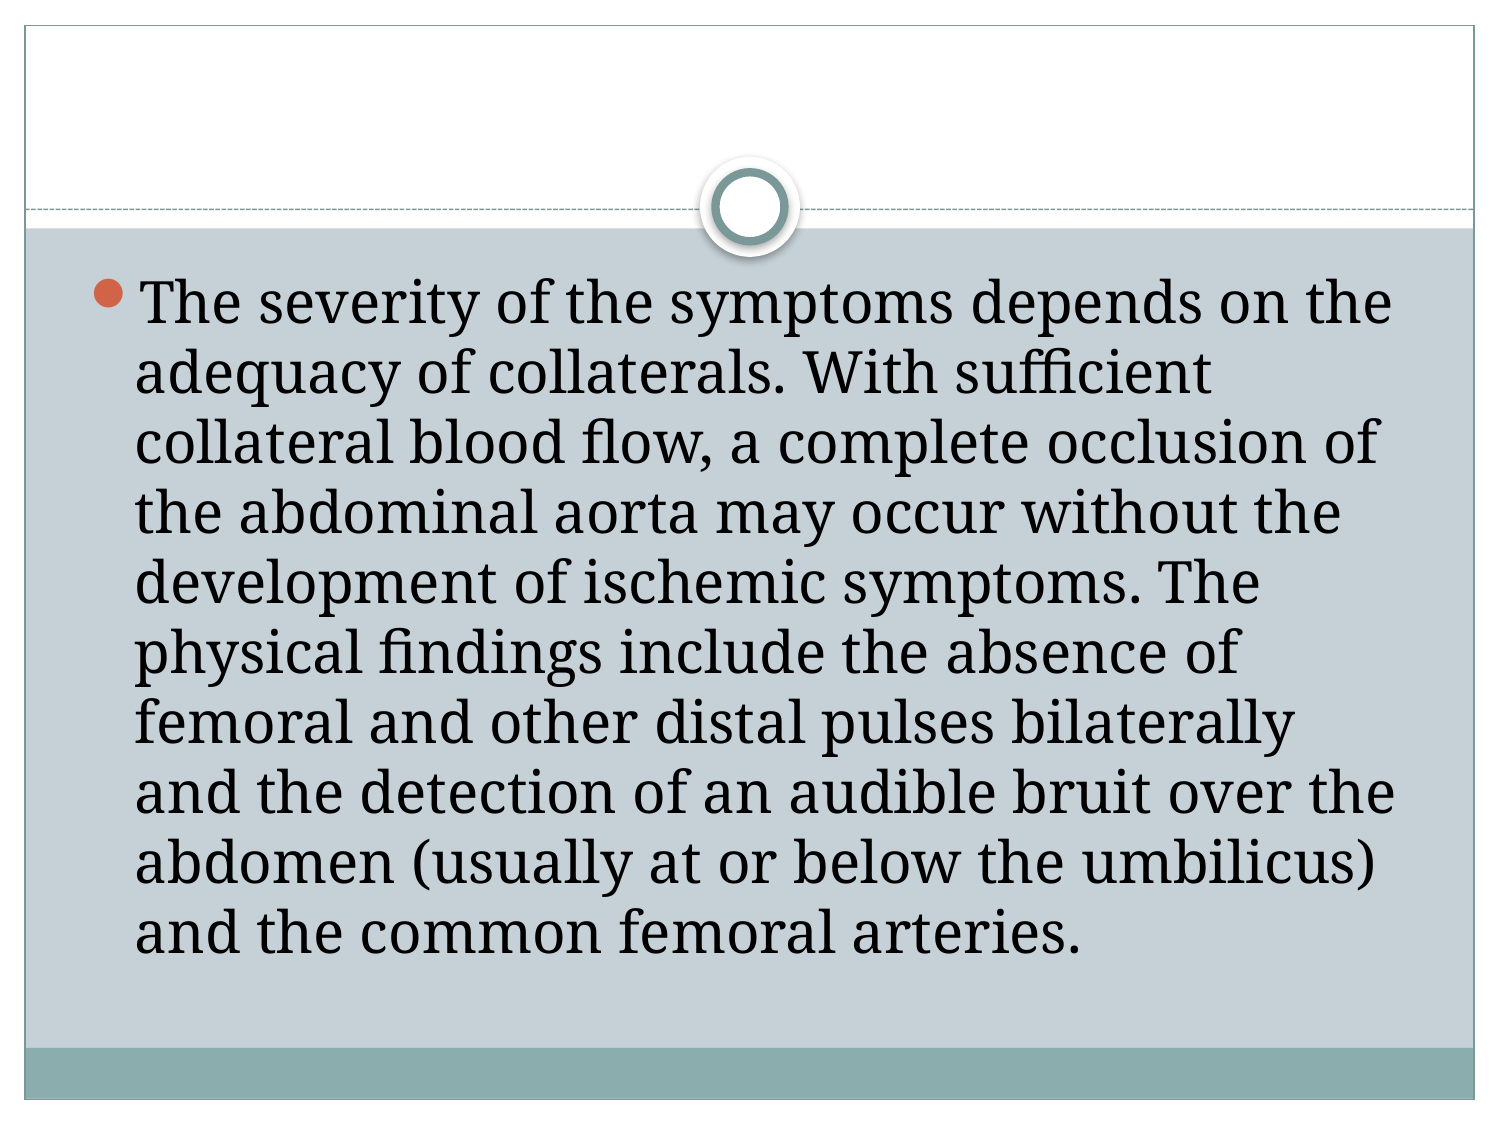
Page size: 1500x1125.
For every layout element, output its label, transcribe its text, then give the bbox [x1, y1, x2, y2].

list The severity of the symptoms depends on the adequacy of collaterals. With sufficient collateral blood flow, a complete occlusion of the abdominal aorta may occur without the development of ischemic symptoms. The physical findings include the absence of femoral and other distal pulses bilaterally and the detection of an audible bruit over the abdomen (usually at or below the umbilicus) and the common femoral arteries. [75, 257, 1425, 1038]
